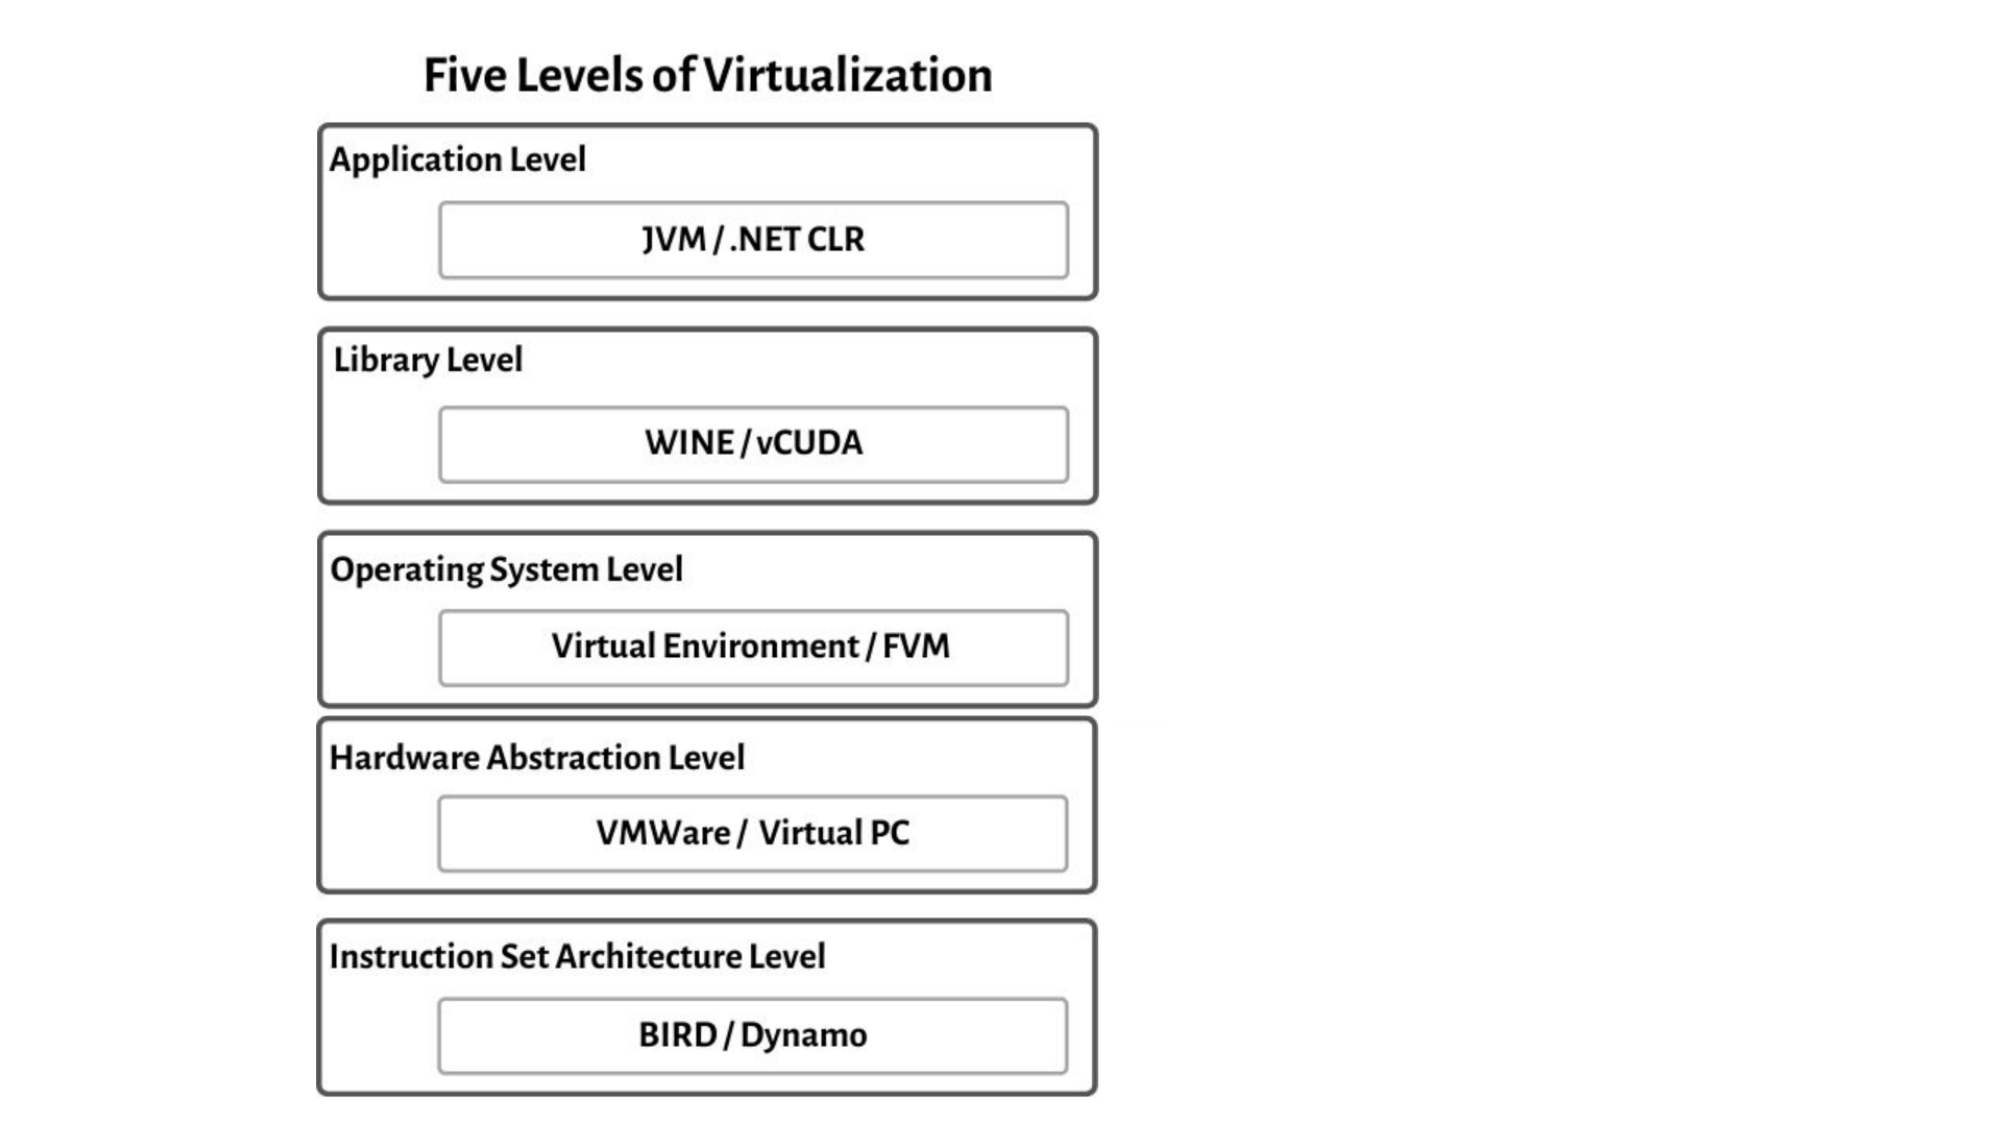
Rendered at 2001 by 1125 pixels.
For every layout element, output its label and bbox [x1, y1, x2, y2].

picture [312, 715, 1116, 1098]
list [312, 27, 1167, 729]
